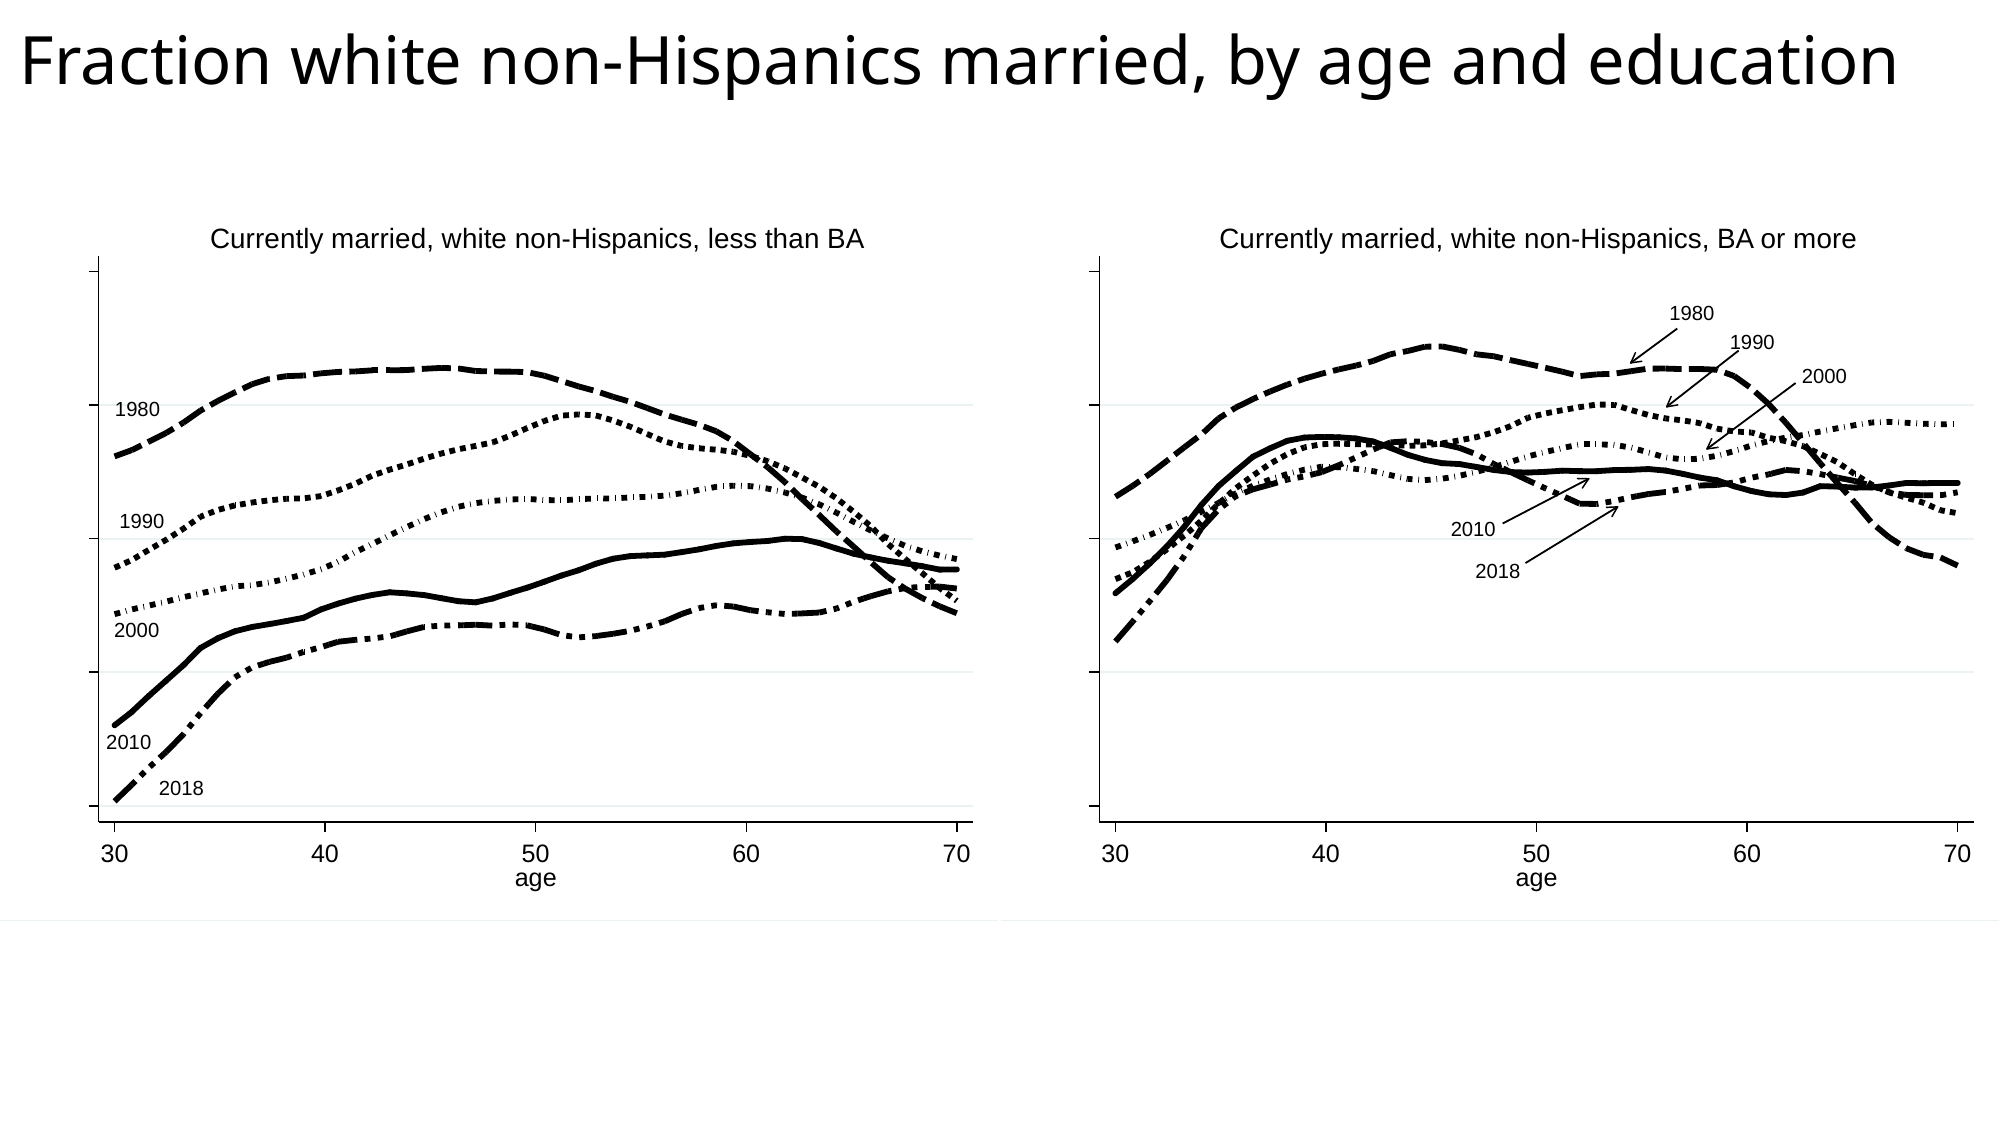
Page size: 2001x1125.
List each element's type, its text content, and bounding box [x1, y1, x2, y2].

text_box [0, 193, 2000, 921]
text_box Fraction white non-Hispanics married, by age and education [5, 11, 1935, 106]
